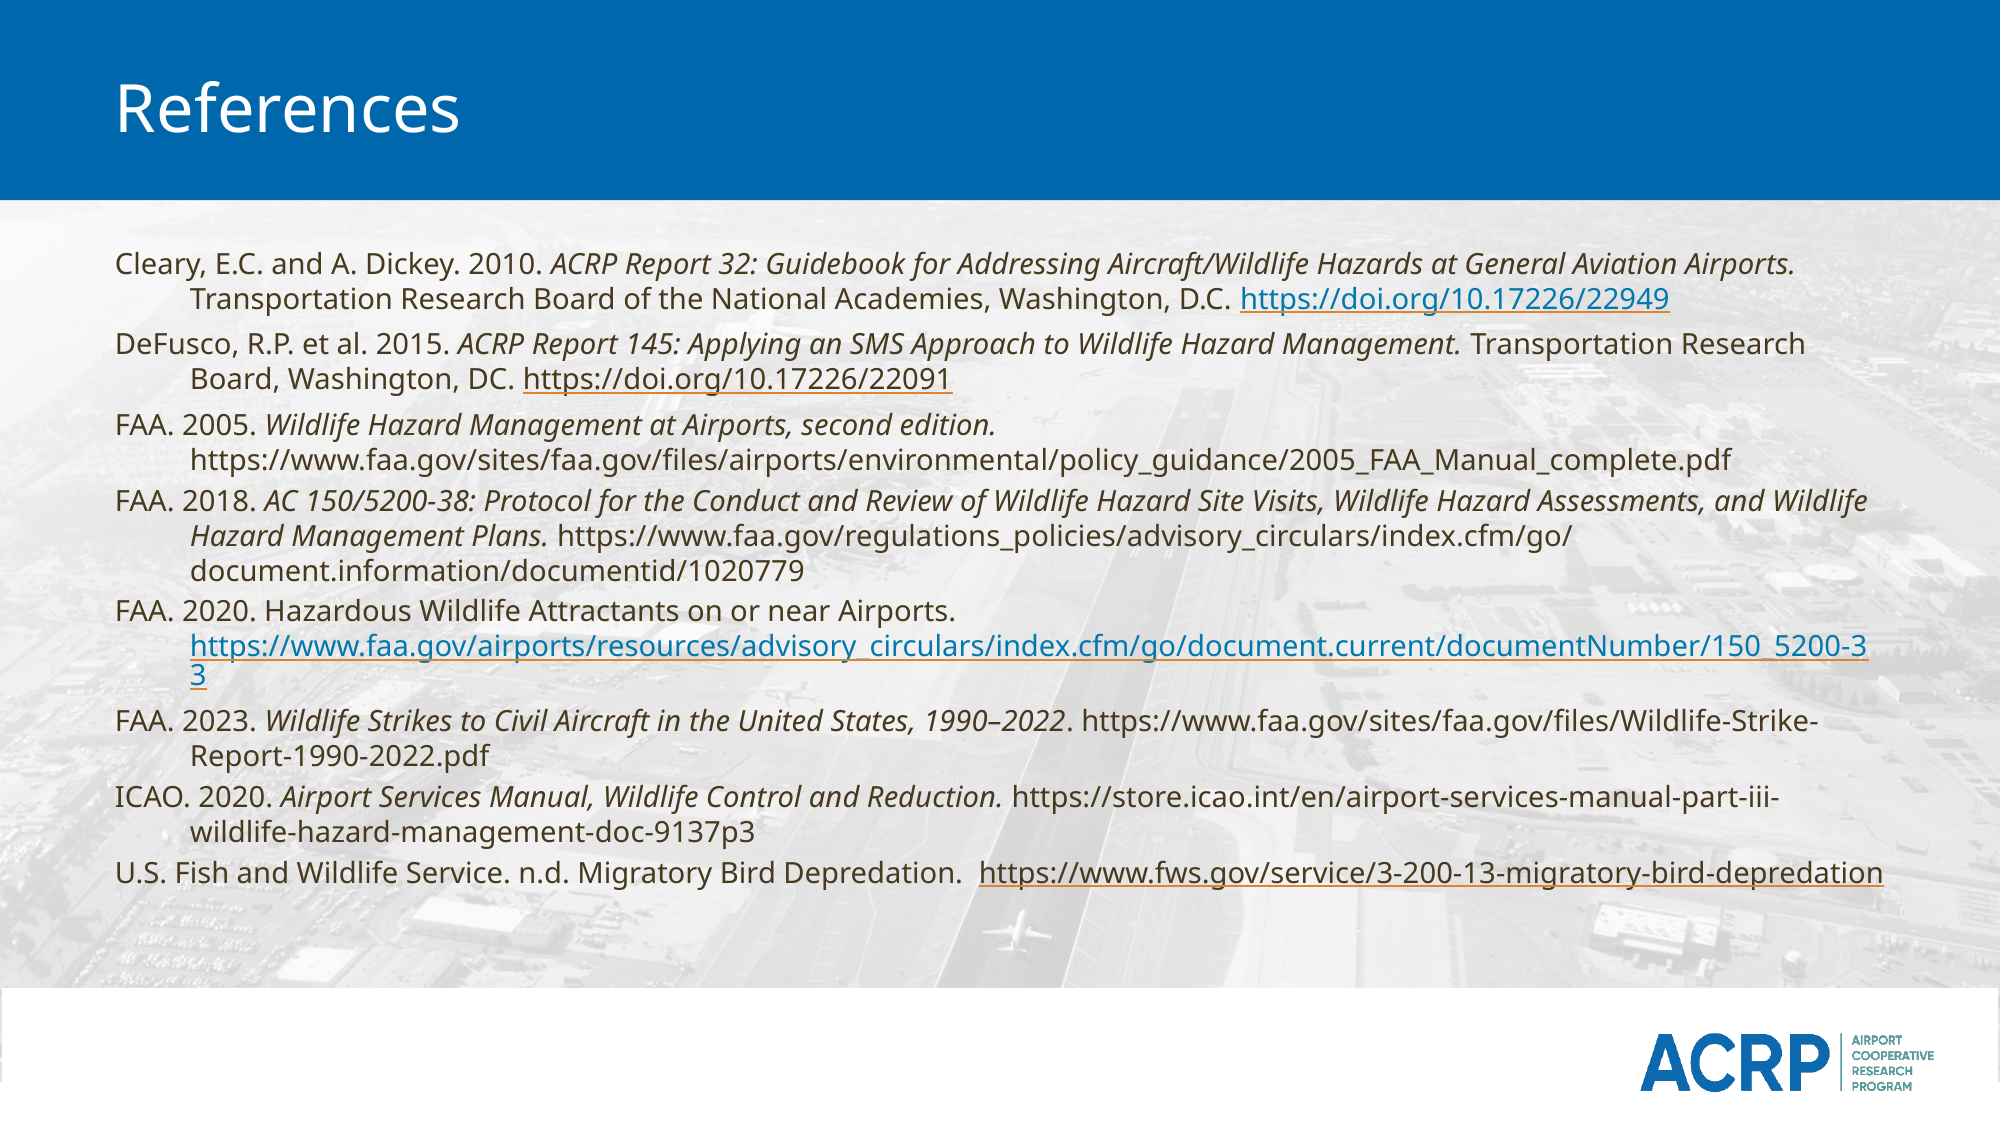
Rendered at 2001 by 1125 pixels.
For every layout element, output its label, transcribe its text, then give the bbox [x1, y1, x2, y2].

title References [99, 37, 1884, 176]
list Cleary, E.C. and A. Dickey. 2010. ACRP Report 32: Guidebook for Addressing Aircraft/Wildlife Hazards at General Aviation Airports. Transportation Research Board of the National Academies, Washington, D.C. https://doi.org/10.17226/22949 DeFusco, R.P. et al. 2015. ACRP Report 145: Applying an SMS Approach to Wildlife Hazard Management. Transportation Research Board, Washington, DC. https://doi.org/10.17226/22091 FAA. 2005. Wildlife Hazard Management at Airports, second edition. https://www.faa.gov/sites/faa.gov/files/airports/environmental/policy_guidance/2005_FAA_Manual_complete.pdf FAA. 2018. AC 150/5200-38: Protocol for the Conduct and Review of Wildlife Hazard Site Visits, Wildlife Hazard Assessments, and Wildlife Hazard Management Plans. https://www.faa.gov/regulations_policies/advisory_circulars/index.cfm/go/document.information/documentid/1020779 FAA. 2020. Hazardous Wildlife Attractants on or near Airports. https://www.faa.gov/airports/resources/advisory_circulars/index.cfm/go/document.current/documentNumber/150_5200-33 FAA. 2023. Wildlife Strikes to Civil Aircraft in the United States, 1990–2022. https://www.faa.gov/sites/faa.gov/files/Wildlife-Strike-Report-1990-2022.pdf ICAO. 2020. Airport Services Manual, Wildlife Control and Reduction. https://store.icao.int/en/airport-services-manual-part-iii-wildlife-hazard-management-doc-9137p3 U.S. Fish and Wildlife Service. n.d. Migratory Bird Depredation. https://www.fws.gov/service/3-200-13-migratory-bird-depredation [99, 237, 1901, 988]
picture [1635, 1029, 1938, 1095]
